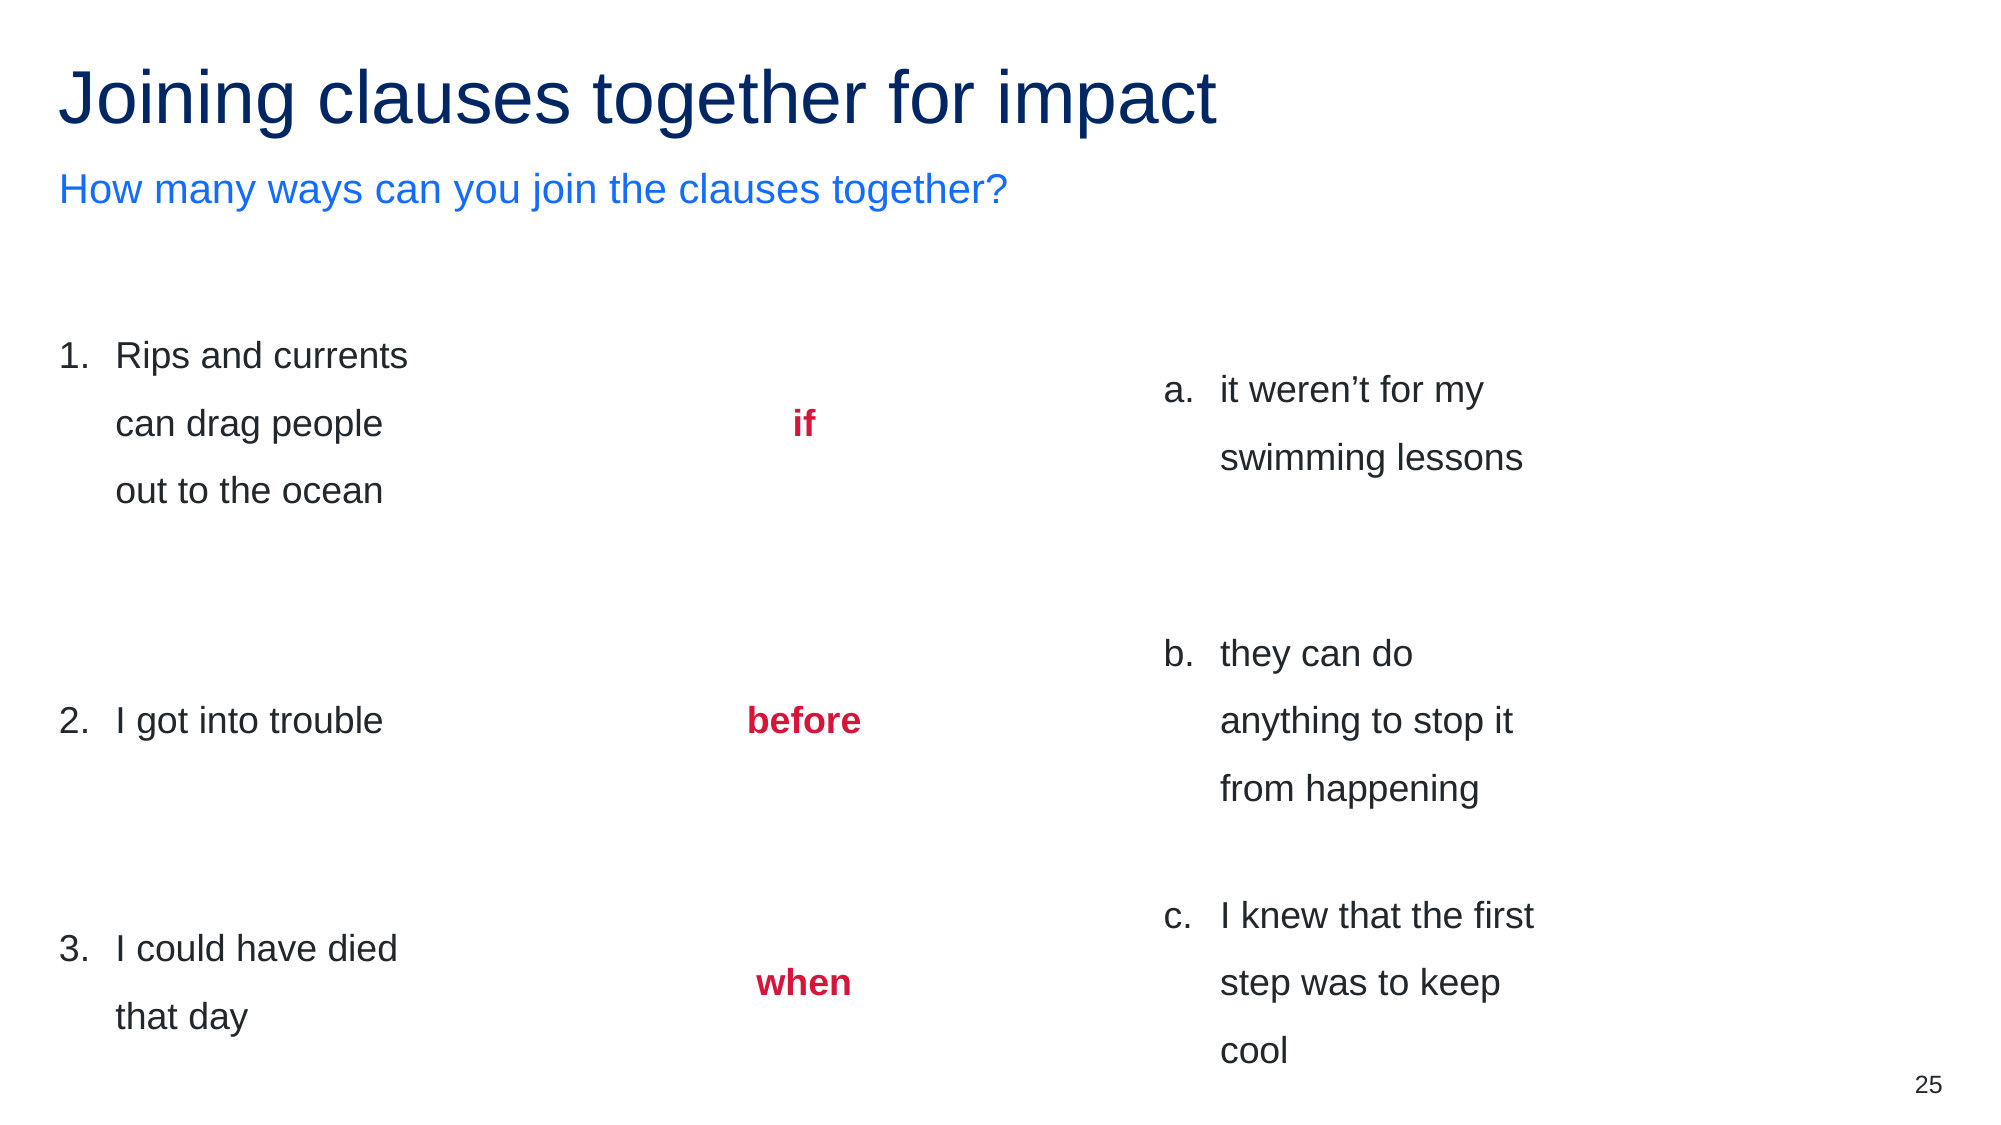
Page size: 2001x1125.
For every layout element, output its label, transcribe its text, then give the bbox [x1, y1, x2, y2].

text_box when [611, 894, 997, 1045]
text_box they can do anything to stop it from happening [1163, 606, 1550, 809]
text_box before [611, 641, 997, 774]
text_box I knew that the first step was to keep cool [1163, 872, 1550, 1066]
text_box I got into trouble [59, 641, 445, 774]
list Rips and currents can drag people out to the ocean [59, 277, 445, 543]
title Joining clauses together for impact [59, 59, 1943, 149]
text_box it weren’t for my swimming lessons [1163, 277, 1550, 542]
list How many ways can you join the clauses together? [59, 161, 1943, 212]
text_box I could have died that day [59, 894, 445, 1045]
text_box if [611, 277, 997, 542]
slide_number 25 [1824, 1068, 1943, 1099]
